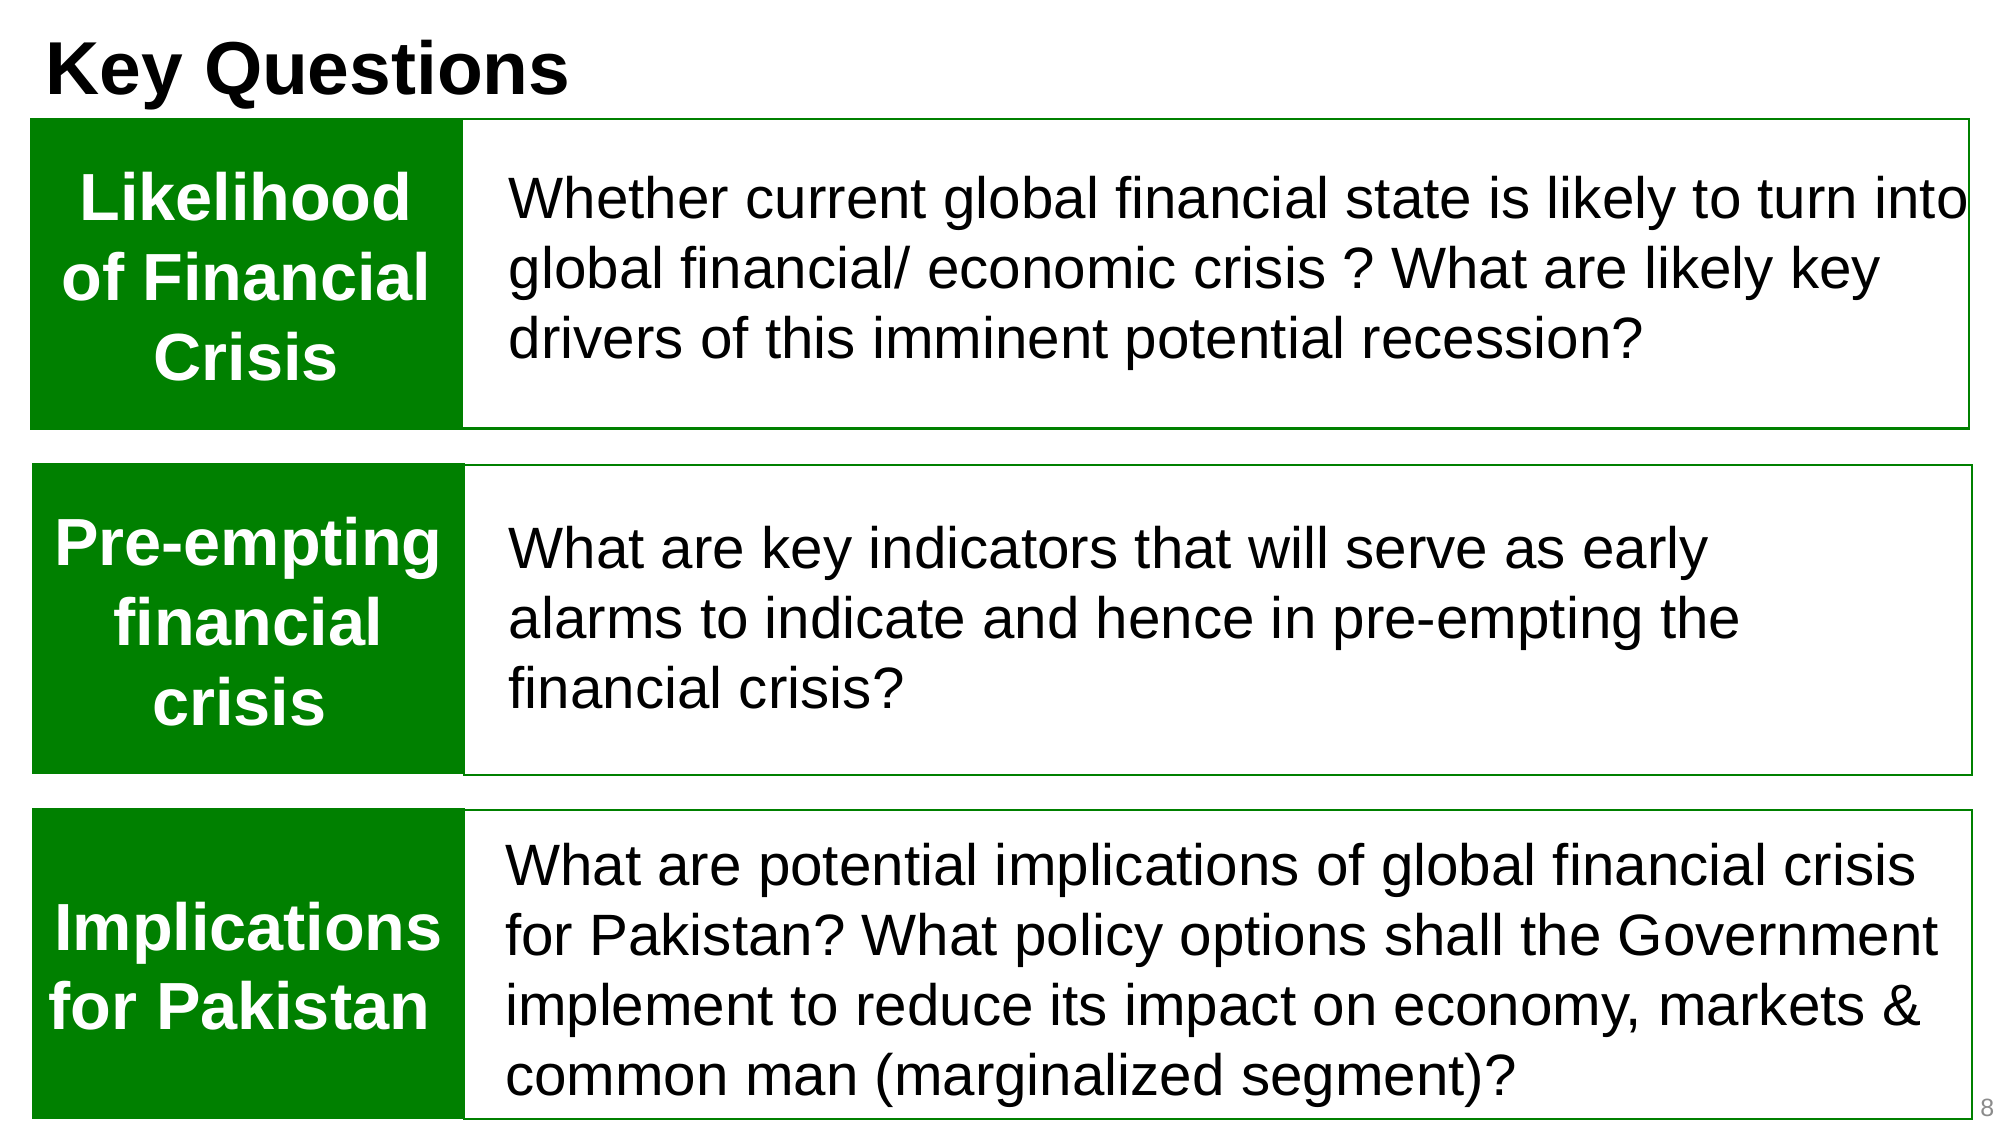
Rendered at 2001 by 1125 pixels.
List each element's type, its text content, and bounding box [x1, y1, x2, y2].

slide_number 8 [1559, 1076, 2000, 1125]
text_box [463, 464, 1973, 776]
text_box Pre-empting financial crisis [32, 463, 465, 774]
text_box Implications for Pakistan [32, 808, 465, 1119]
text_box Whether current global financial state is likely to turn into global financial/ economic crisis ? What are likely key drivers of this imminent potential recession? [419, 153, 2000, 378]
text_box [463, 809, 1973, 1120]
title Key Questions [30, 24, 1970, 117]
text_box What are key indicators that will serve as early alarms to indicate and hence in pre-empting the financial crisis? [419, 503, 1889, 728]
text_box [463, 378, 1970, 430]
text_box Likelihood of Financial Crisis [30, 118, 463, 430]
text_box [463, 118, 1970, 153]
text_box What are potential implications of global financial crisis for Pakistan? What policy options shall the Government implement to reduce its impact on economy, markets & common man (marginalized segment)? [490, 820, 2000, 1115]
